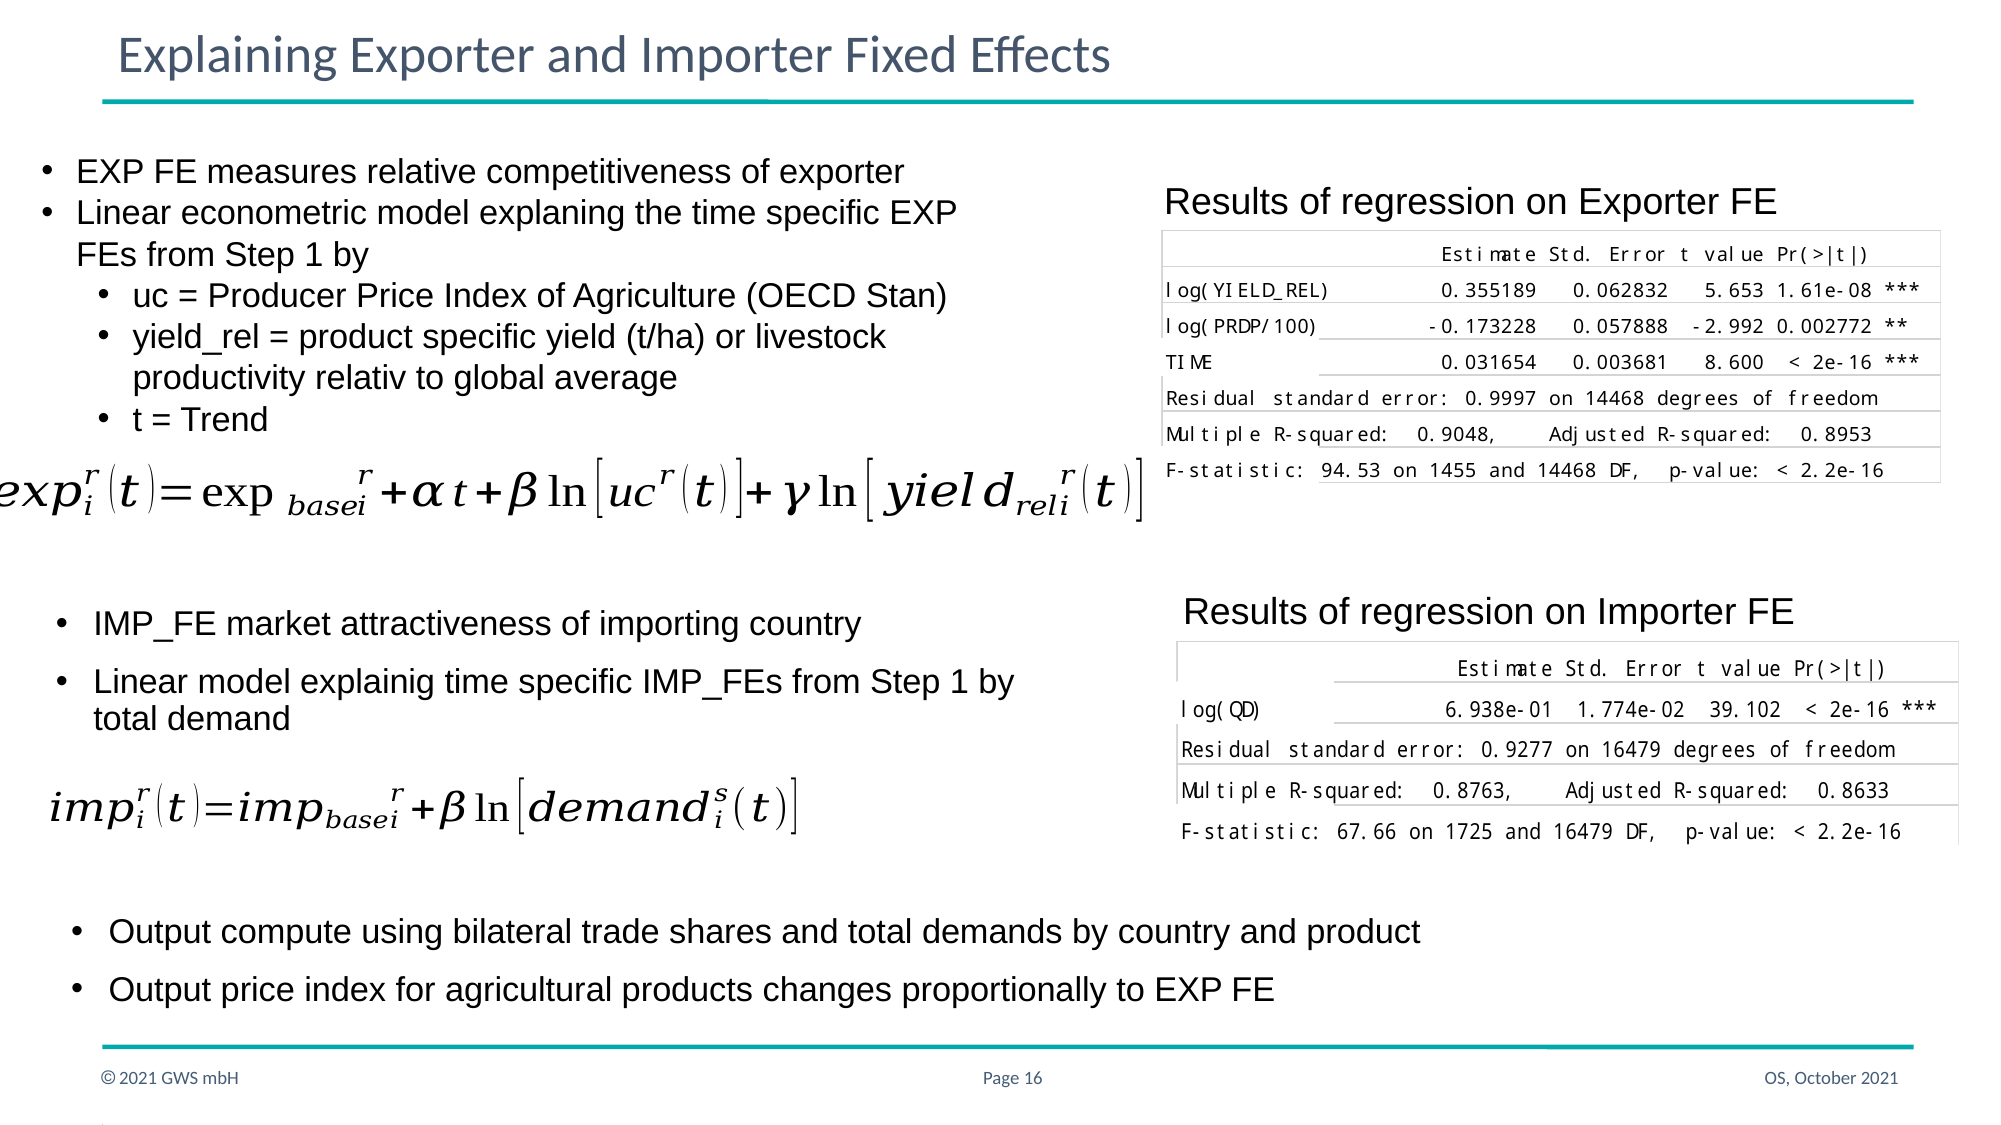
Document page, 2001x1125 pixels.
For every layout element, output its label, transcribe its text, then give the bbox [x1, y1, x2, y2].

picture [1176, 640, 1961, 847]
text_box IMP_FE market attractiveness of importing country Linear model explainig time specific IMP_FEs from Step 1 by total demand [44, 600, 1037, 745]
title Explaining Exporter and Importer Fixed Effects [102, 0, 1914, 102]
text_box Results of regression on Exporter FE [1149, 169, 1881, 230]
text_box Output compute using bilateral trade shares and total demands by country and product Output price index for agricultural products changes proportionally to EXP FE [59, 908, 1815, 1053]
text_box Results of regression on Importer FE [1168, 580, 1900, 640]
picture [1160, 229, 1943, 485]
text_box EXP FE measures relative competitiveness of exporter Linear econometric model explaning the time specific EXP FEs from Step 1 by uc = Producer Price Index of Agriculture (OECD Stan) yield_rel = product specific yield (t/ha) or livestock productivity relativ to global average t = Trend [26, 142, 1043, 446]
